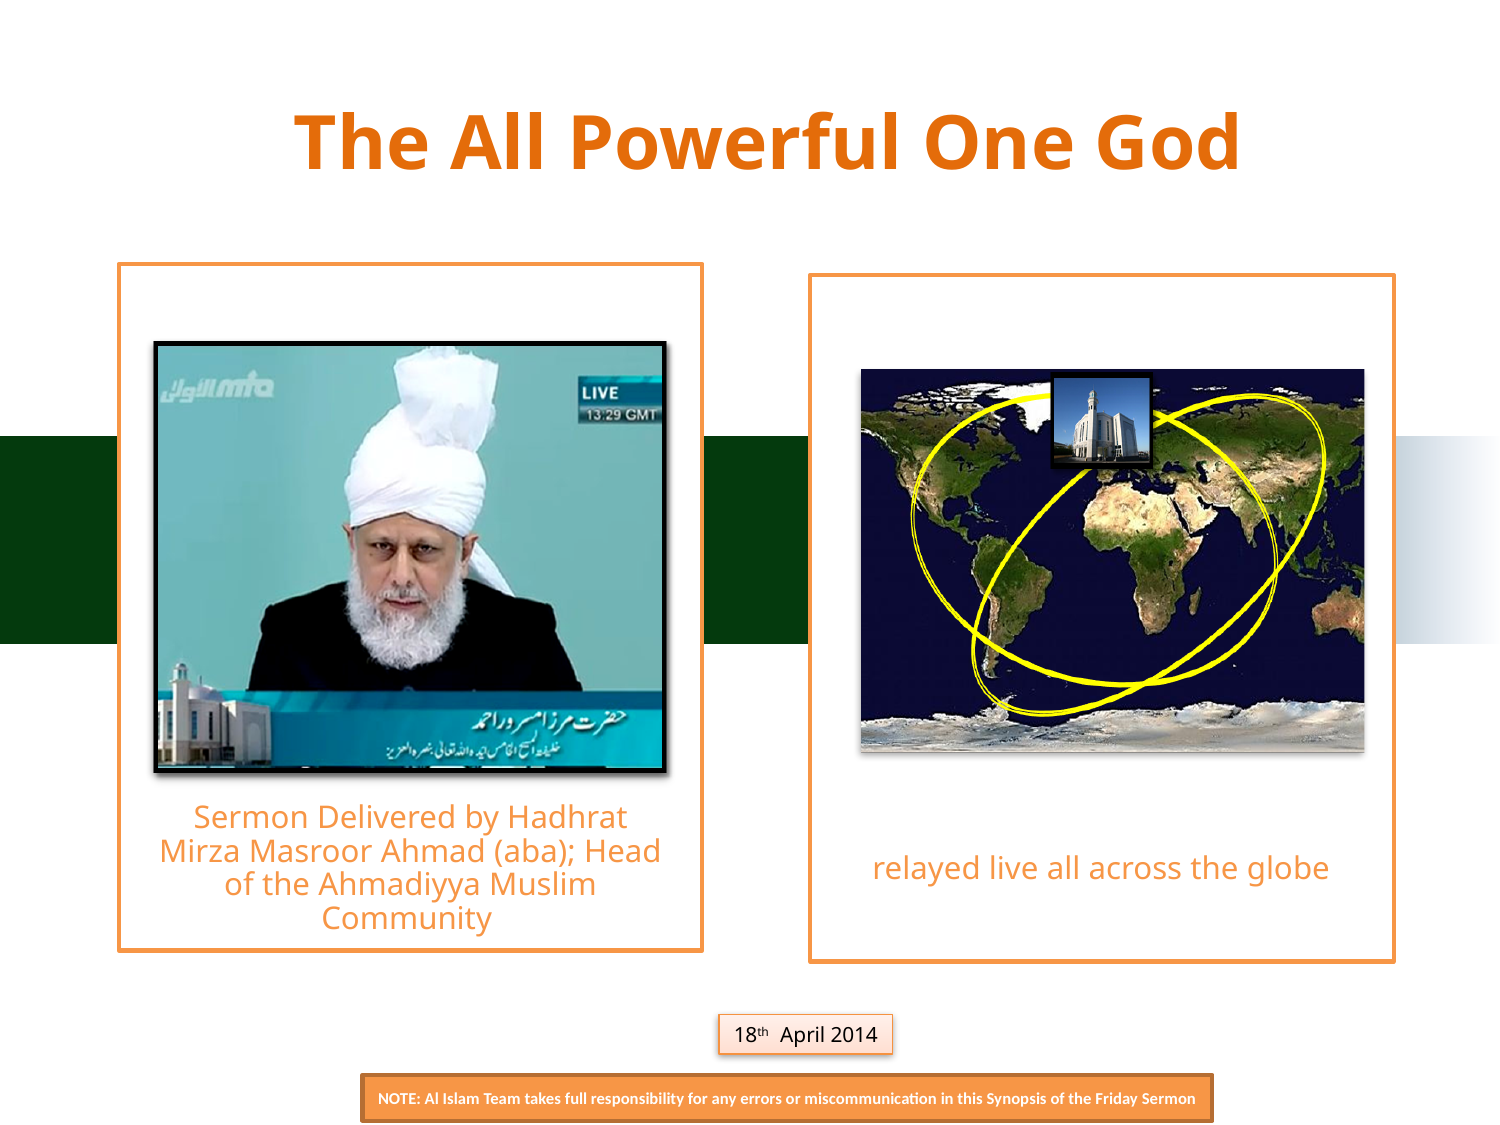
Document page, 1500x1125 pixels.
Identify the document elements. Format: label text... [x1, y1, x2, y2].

text_box The All Powerful One God [137, 87, 1400, 193]
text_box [118, 237, 1394, 1055]
